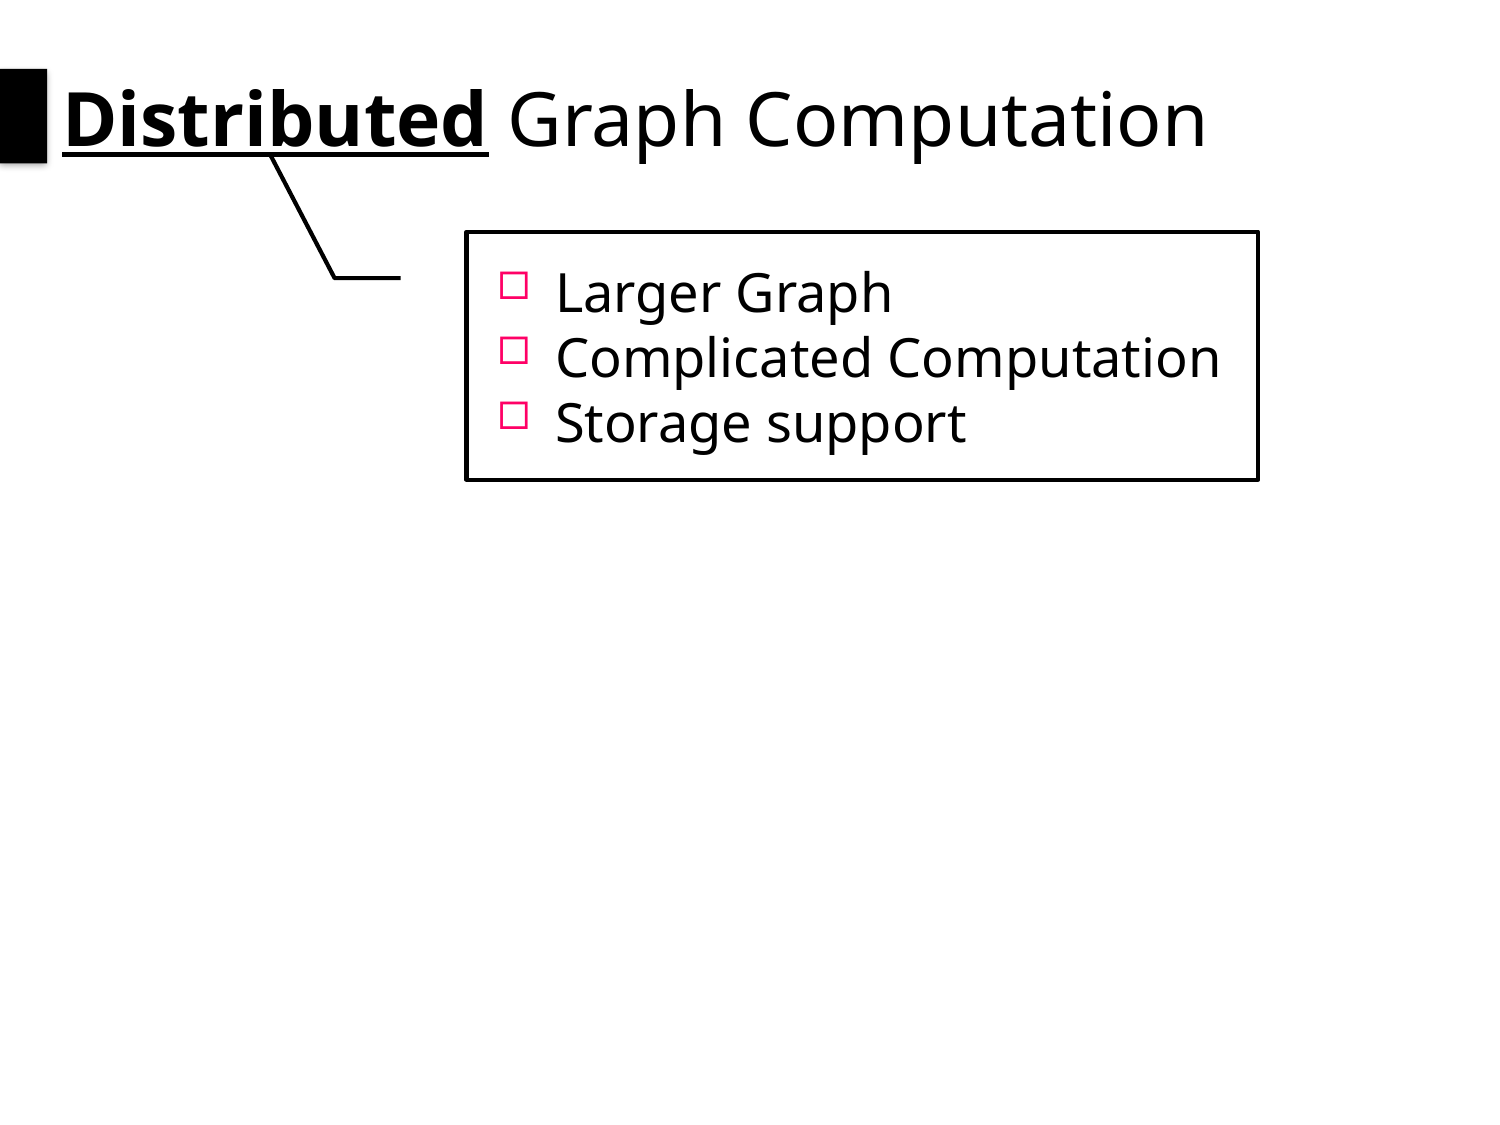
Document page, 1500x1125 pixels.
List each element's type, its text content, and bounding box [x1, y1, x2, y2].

text_box Larger Graph Complicated Computation Storage support [464, 230, 1260, 482]
text_box Larger Graph Complicated Computation Storage support [268, 153, 401, 281]
title Distributed Graph Computation [47, 69, 1425, 164]
